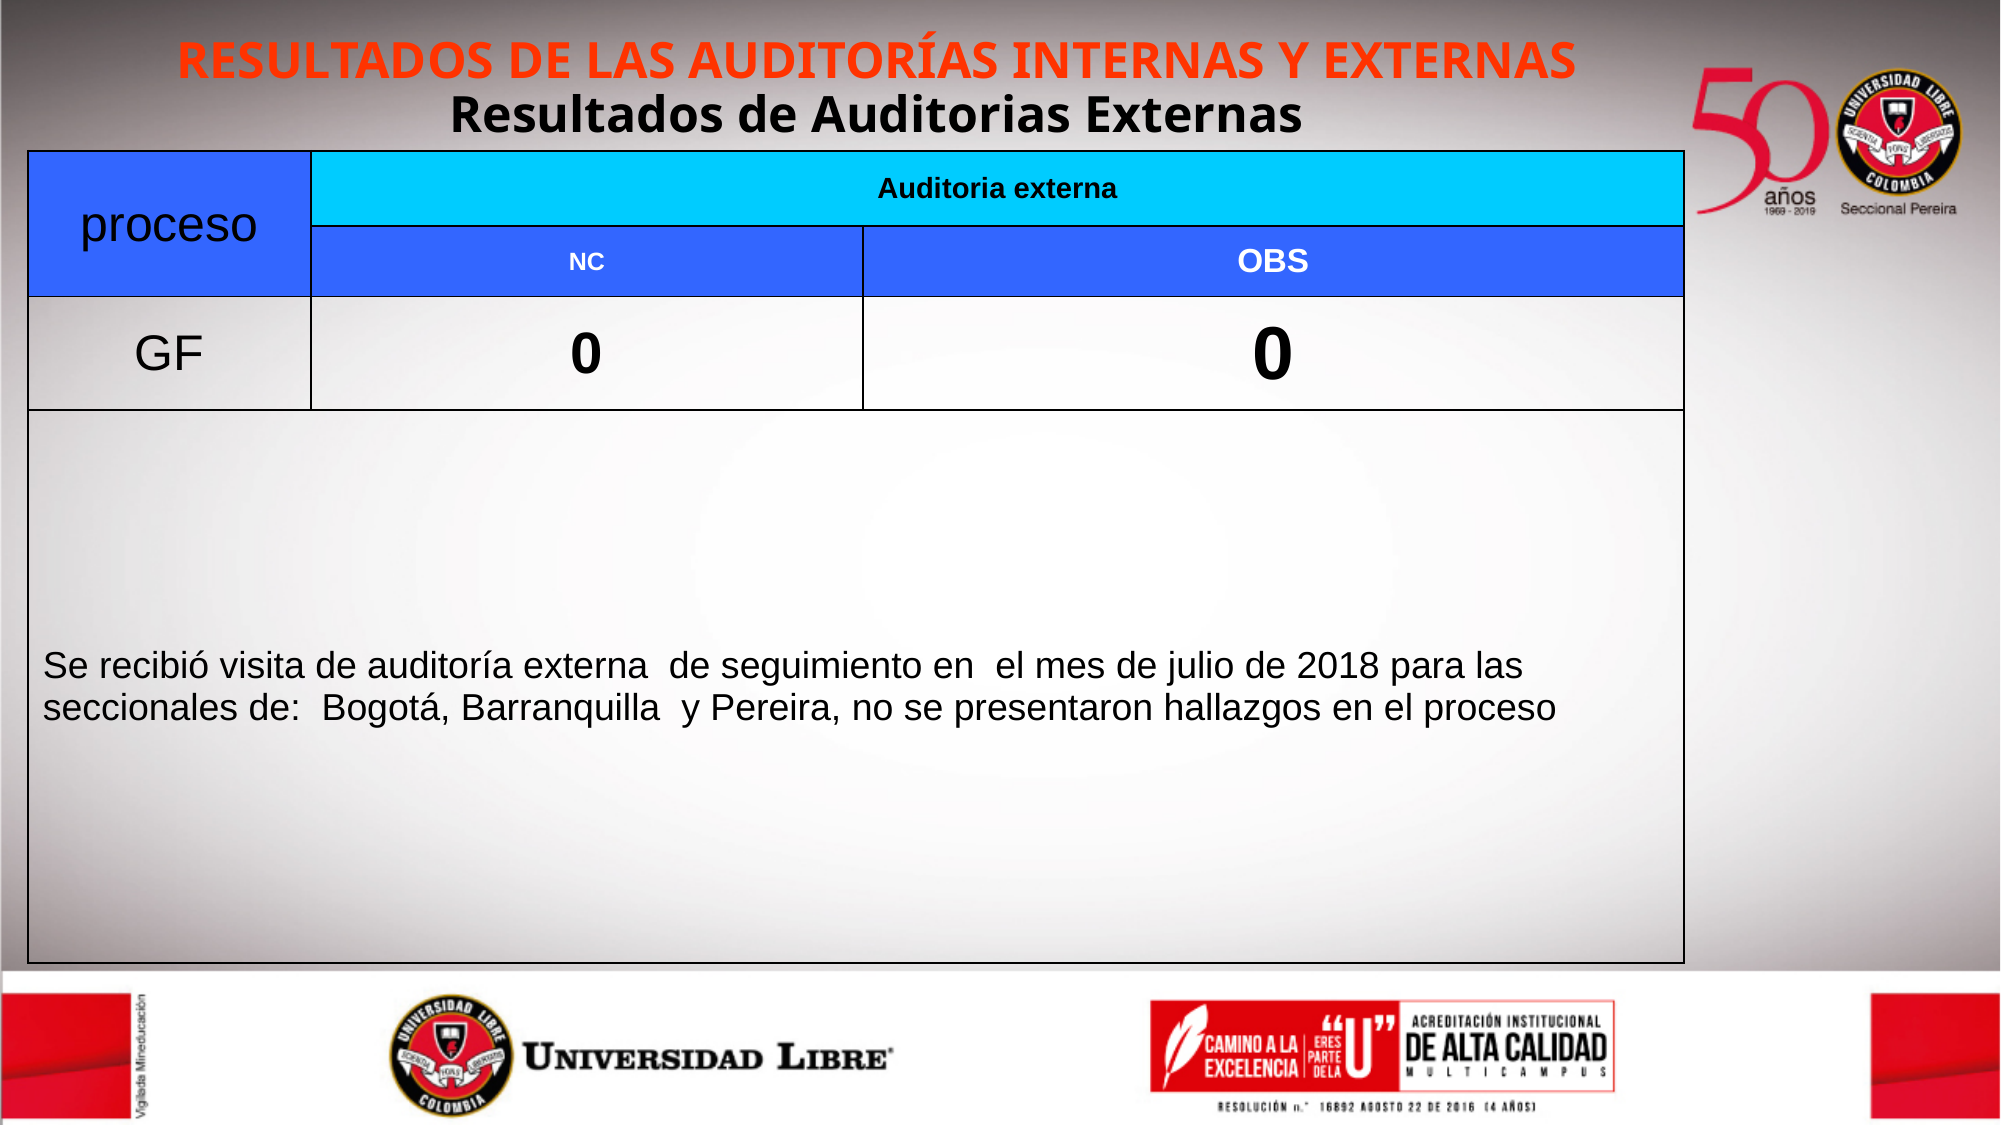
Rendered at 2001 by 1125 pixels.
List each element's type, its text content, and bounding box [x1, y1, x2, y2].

table_cell GF [29, 297, 310, 409]
table_header Auditoria externa [312, 152, 1683, 225]
table_cell NC [312, 227, 862, 296]
text_box RESULTADOS DE LAS AUDITORÍAS INTERNAS Y EXTERNAS Resultados de Auditorias Externas [88, 0, 1666, 150]
table_cell 0 [312, 297, 862, 409]
table_header proceso [29, 152, 310, 296]
picture [0, 0, 2001, 1125]
table_cell Se recibió visita de auditoría externa de seguimiento en el mes de julio de 2018 para las seccionales de: Bogotá, Barranquilla y Pereira, no se presentaron hallazgos en el proceso [29, 411, 1683, 962]
table_cell OBS [864, 227, 1683, 296]
table_cell 0 [864, 297, 1683, 409]
